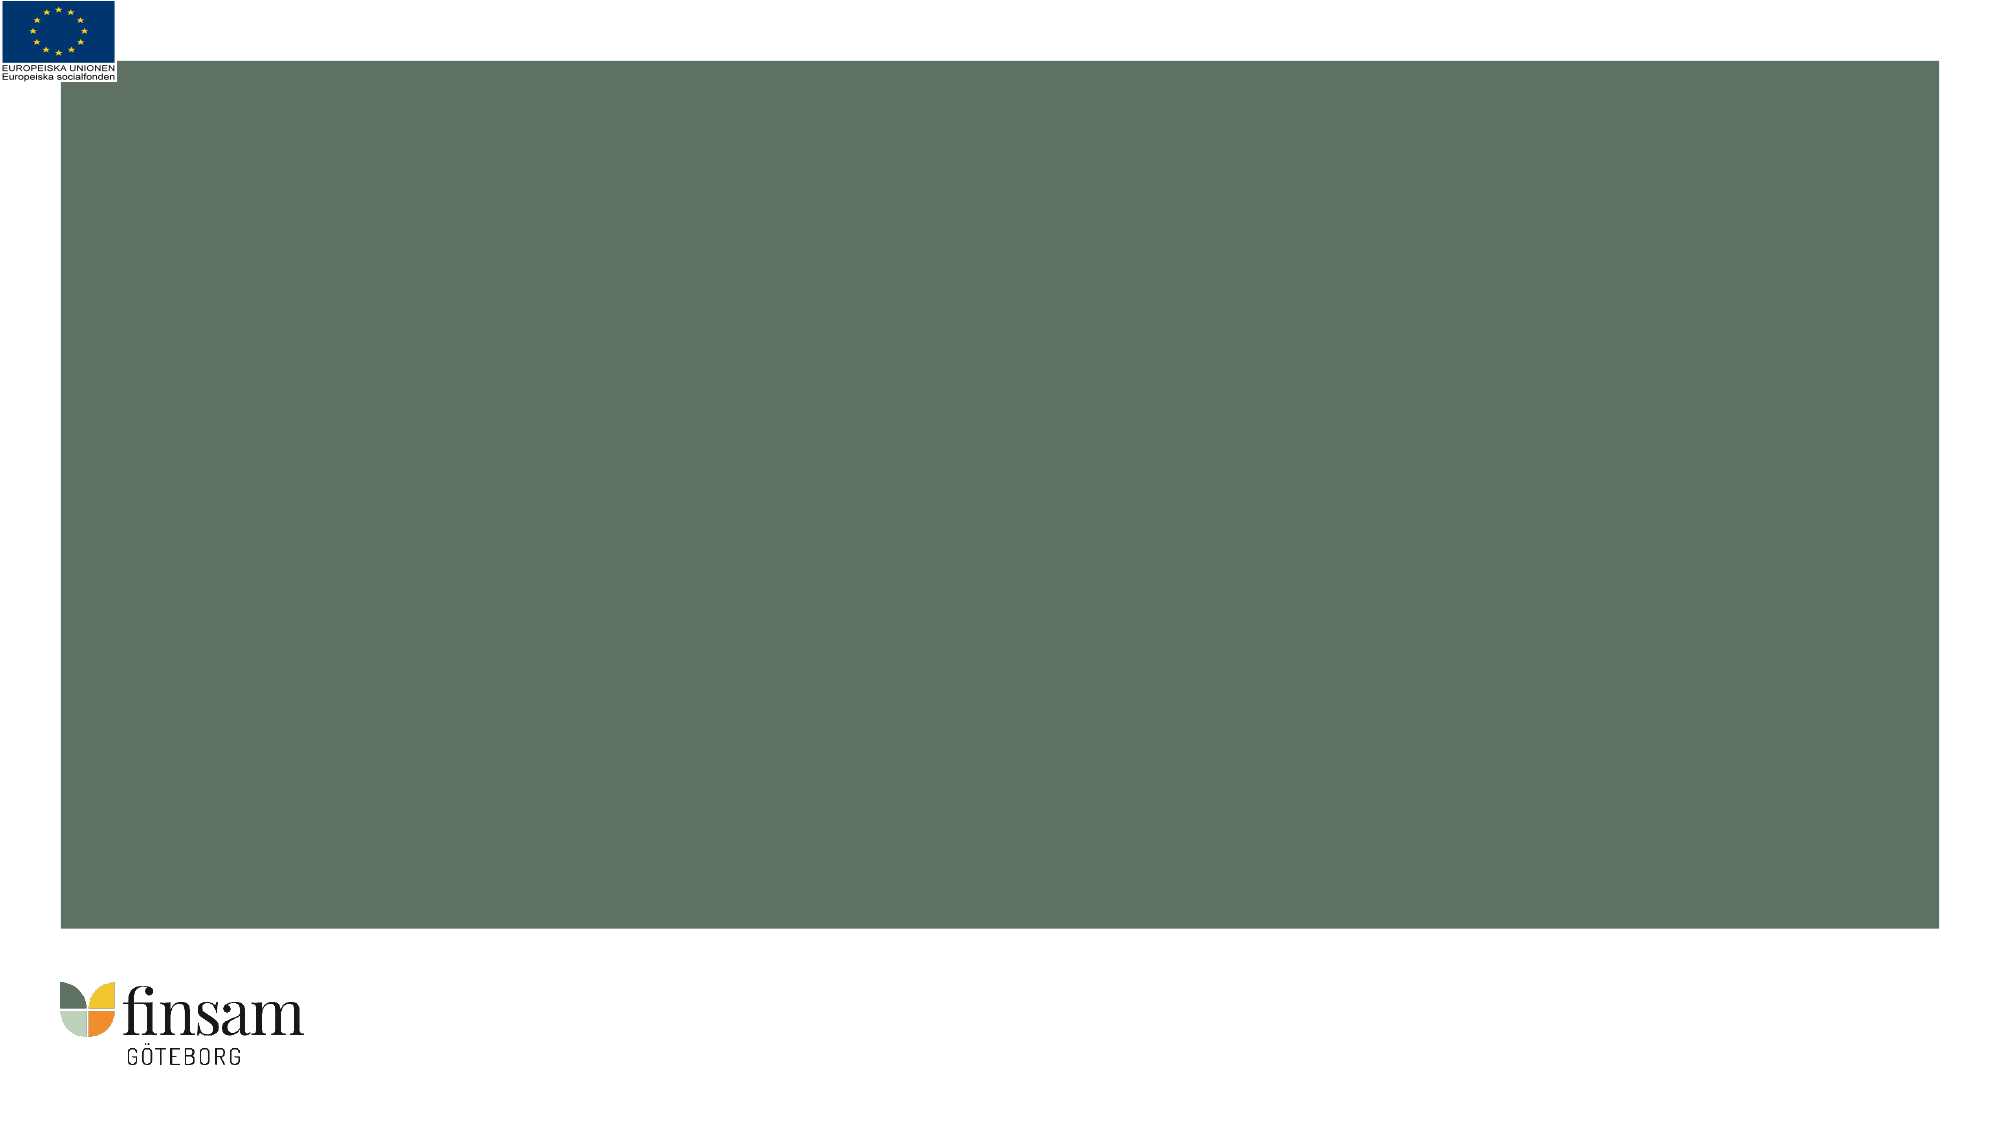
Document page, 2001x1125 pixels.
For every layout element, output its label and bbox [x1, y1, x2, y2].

picture [60, 982, 304, 1065]
picture [0, 0, 117, 82]
